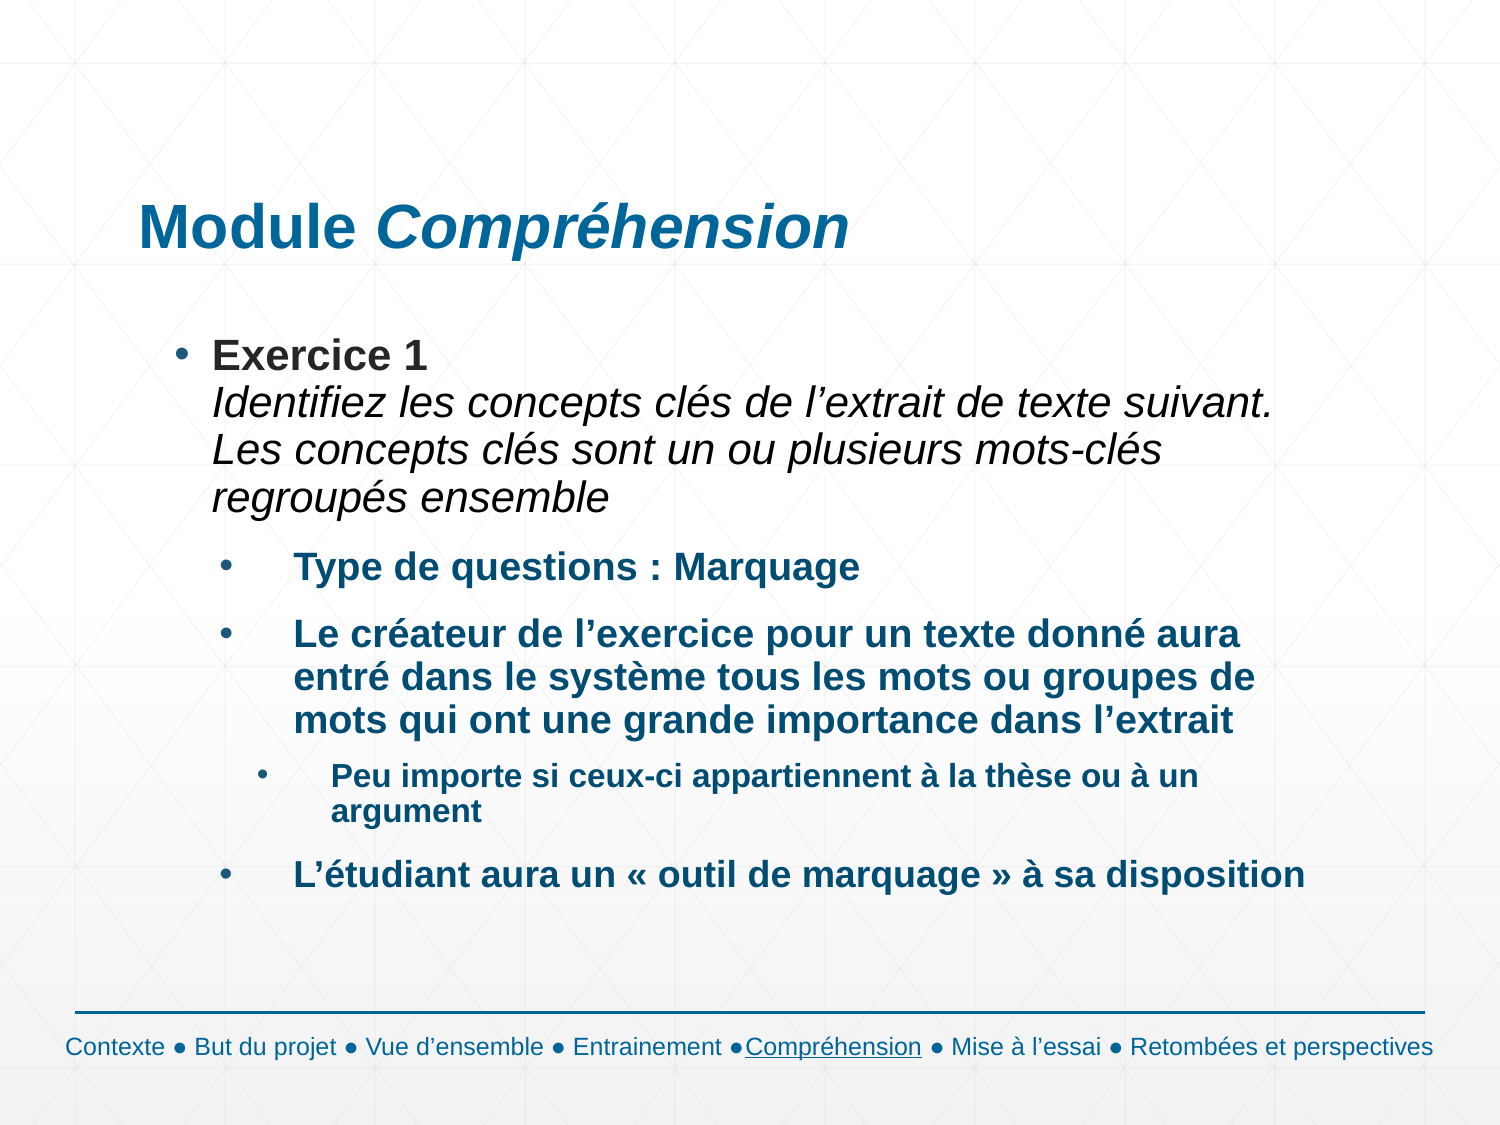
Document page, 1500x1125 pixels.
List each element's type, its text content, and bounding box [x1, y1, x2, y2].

title Module Compréhension [123, 82, 1389, 271]
text_box Contexte ● But du projet ● Vue d’ensemble ● Entrainement ●Compréhension ● Mise à l’essai ● Retombées et perspectives [0, 1023, 1500, 1068]
list Exercice 1 Identifiez les concepts clés de l’extrait de texte suivant. Les concepts clés sont un ou plusieurs mots-clés regroupés ensemble Type de questions : Marquage Le créateur de l’exercice pour un texte donné aura entré dans le système tous les mots ou groupes de mots qui ont une grande importance dans l’extrait Peu importe si ceux-ci appartiennent à la thèse ou à un argument L’étudiant aura un « outil de marquage » à sa disposition [159, 324, 1341, 1000]
